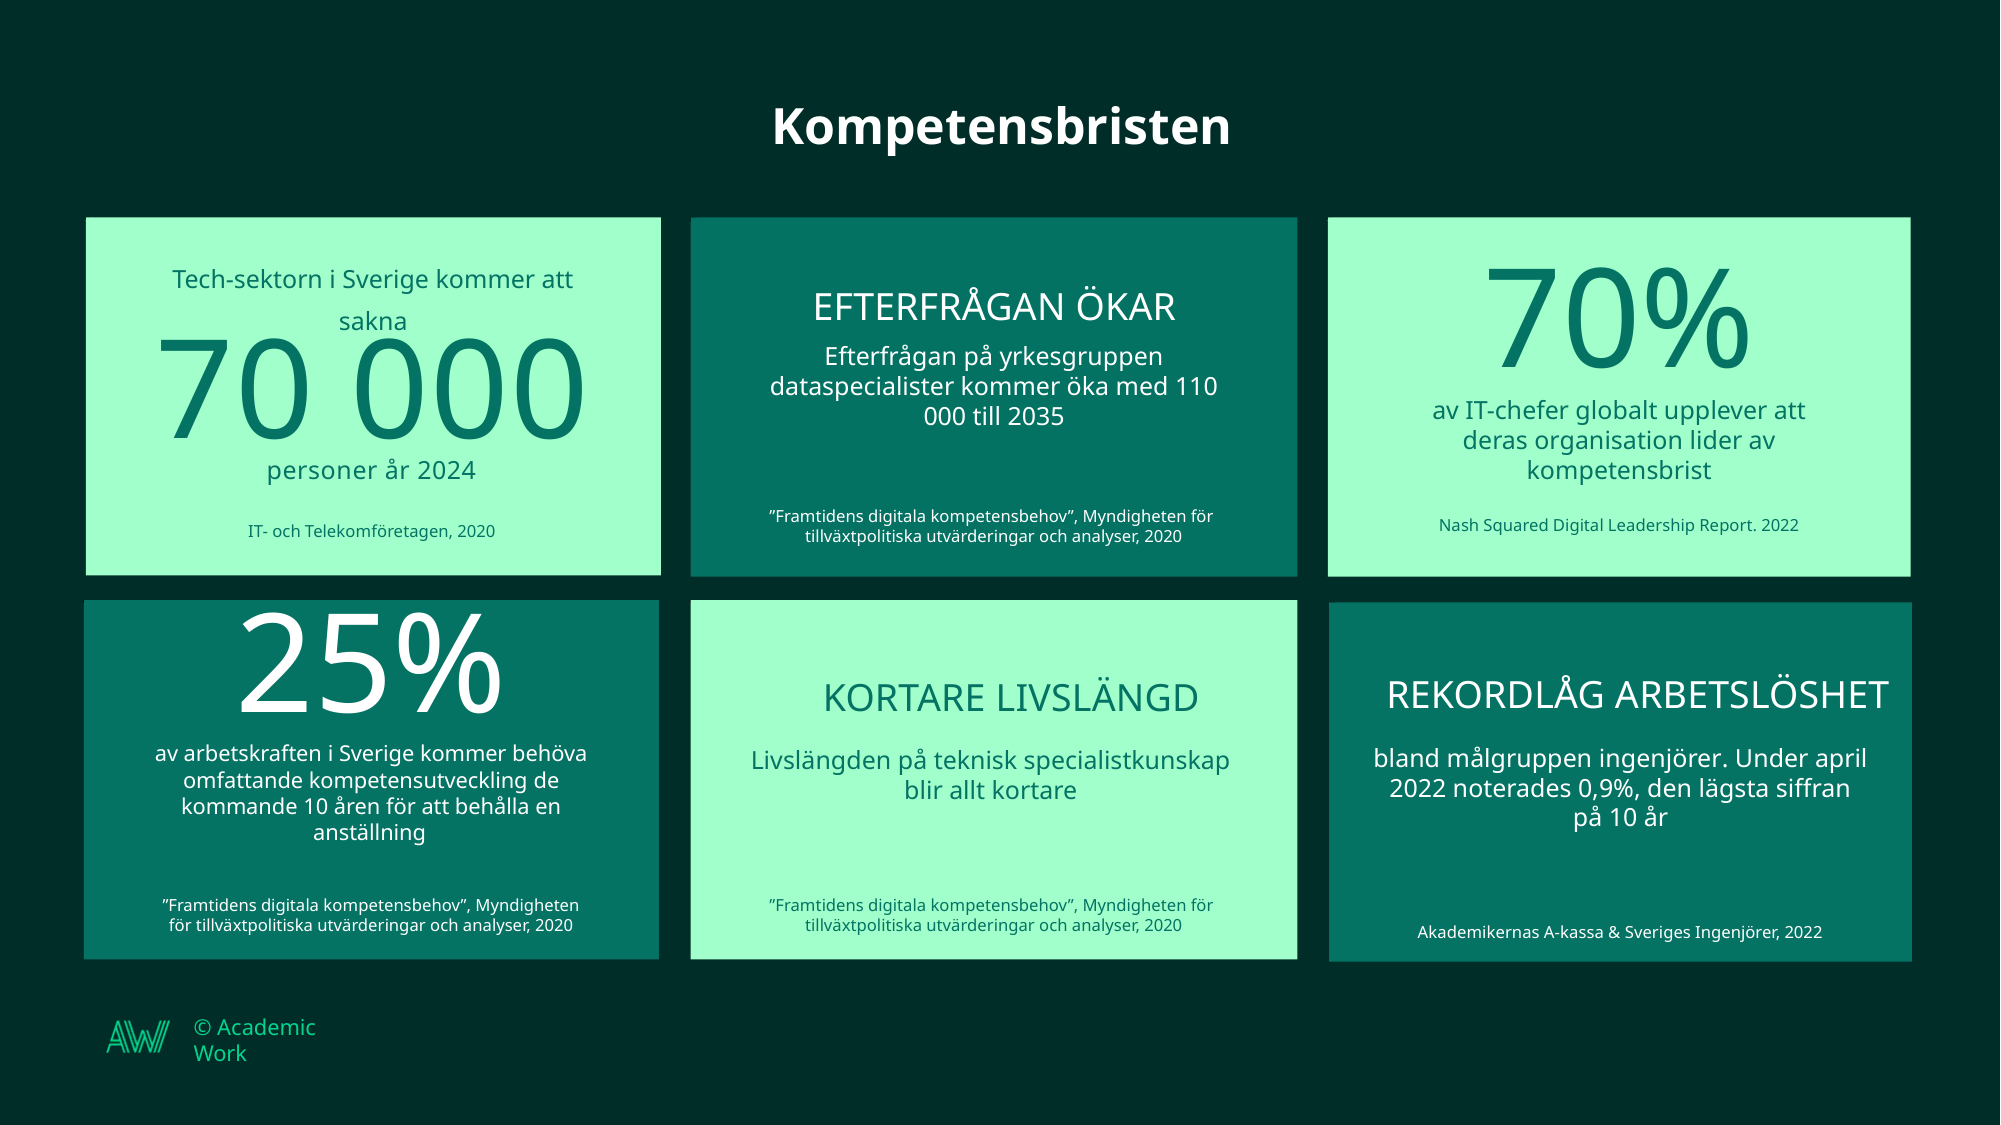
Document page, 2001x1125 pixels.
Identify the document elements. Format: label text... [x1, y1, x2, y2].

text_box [1317, 602, 1924, 962]
text_box 25% av arbetskraften i Sverige kommer behöva omfattande kompetensutveckling de kommande 10 åren för att behålla en anställning ”Framtidens digitala kompetensbehov”, Myndigheten för tillväxtpolitiska utvärderingar och analyser, 2020 [83, 599, 660, 960]
text_box 70% av IT-chefer globalt upplever att deras organisation lider av kompetensbrist Nash Squared Digital Leadership Report. 2022 [1327, 216, 1912, 578]
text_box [673, 217, 1298, 577]
text_box © Academic Work [193, 1015, 373, 1065]
text_box Kompetensbristen [118, 94, 1886, 243]
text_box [83, 217, 661, 576]
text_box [690, 600, 1298, 960]
picture [99, 1015, 177, 1059]
